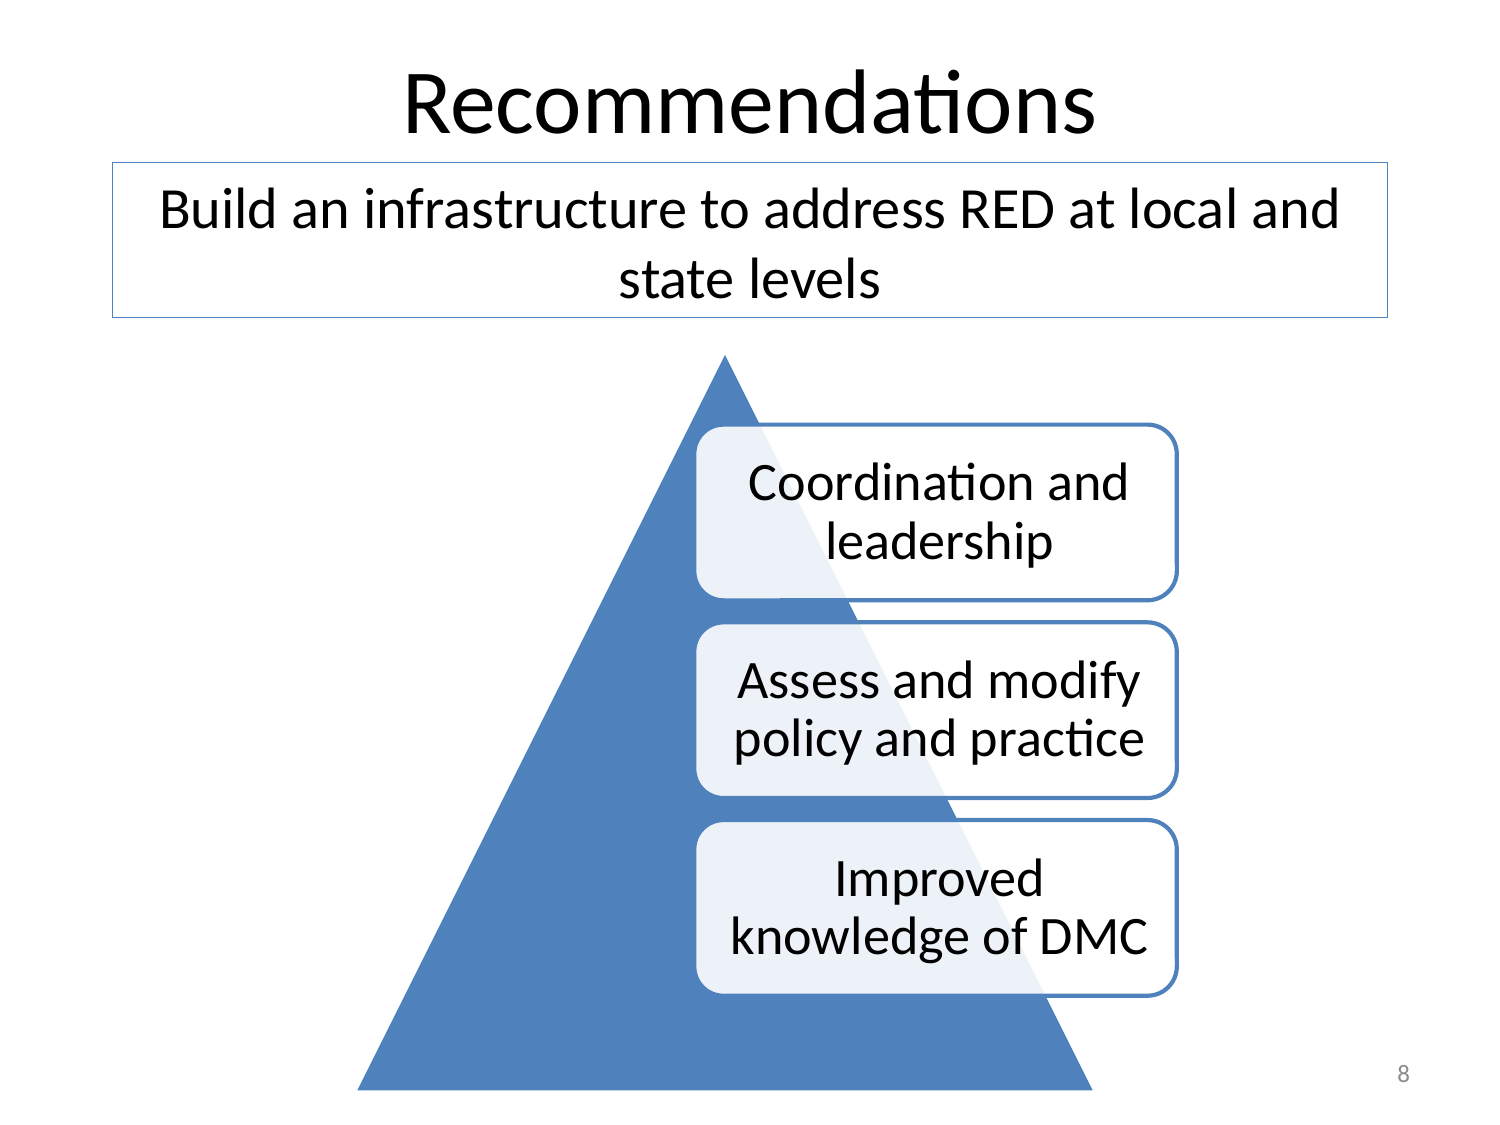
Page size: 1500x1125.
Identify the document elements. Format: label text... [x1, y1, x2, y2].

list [74, 349, 1426, 1093]
text_box Build an infrastructure to address RED at local and state levels [112, 162, 1388, 318]
title Recommendations [75, 3, 1425, 191]
